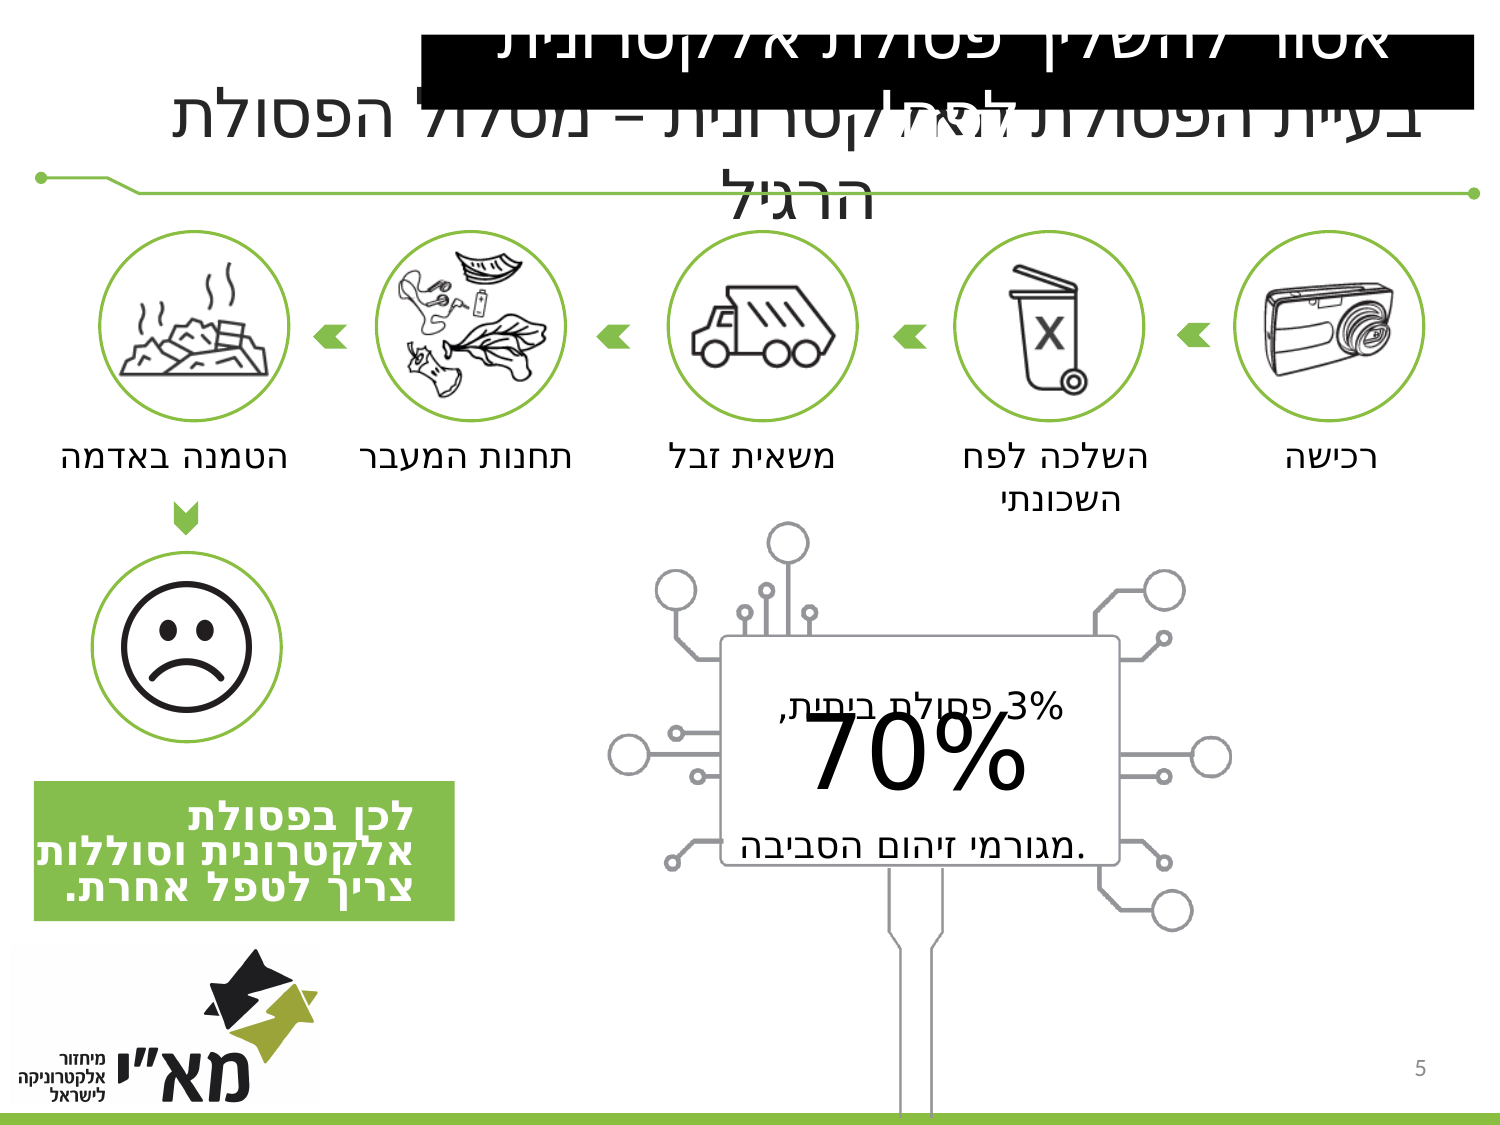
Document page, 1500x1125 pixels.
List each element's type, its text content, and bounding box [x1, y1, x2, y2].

text_box [171, 499, 201, 538]
text_box השלכה לפח השכונתי [939, 425, 1173, 520]
picture [11, 945, 321, 1106]
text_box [99, 231, 289, 421]
text_box [34, 171, 1481, 200]
picture [607, 521, 1233, 1118]
text_box [890, 322, 930, 351]
text_box תחנות המעבר [324, 425, 589, 484]
text_box רכישה [1246, 430, 1394, 484]
text_box משאית זבל [643, 425, 852, 484]
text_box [1234, 231, 1424, 421]
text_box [11, 780, 455, 937]
title בעיית הפסולת האלקטרונית – מסלול הפסולת הרגיל [99, 98, 1500, 204]
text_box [376, 231, 566, 421]
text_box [954, 231, 1144, 421]
text_box [594, 322, 633, 351]
text_box הטמנה באדמה [41, 425, 304, 484]
text_box אסור להשליך פסולת אלקטרונית לפח! [421, 34, 1475, 110]
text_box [667, 231, 858, 421]
text_box [310, 322, 350, 351]
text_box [91, 552, 282, 742]
text_box [1174, 320, 1213, 350]
